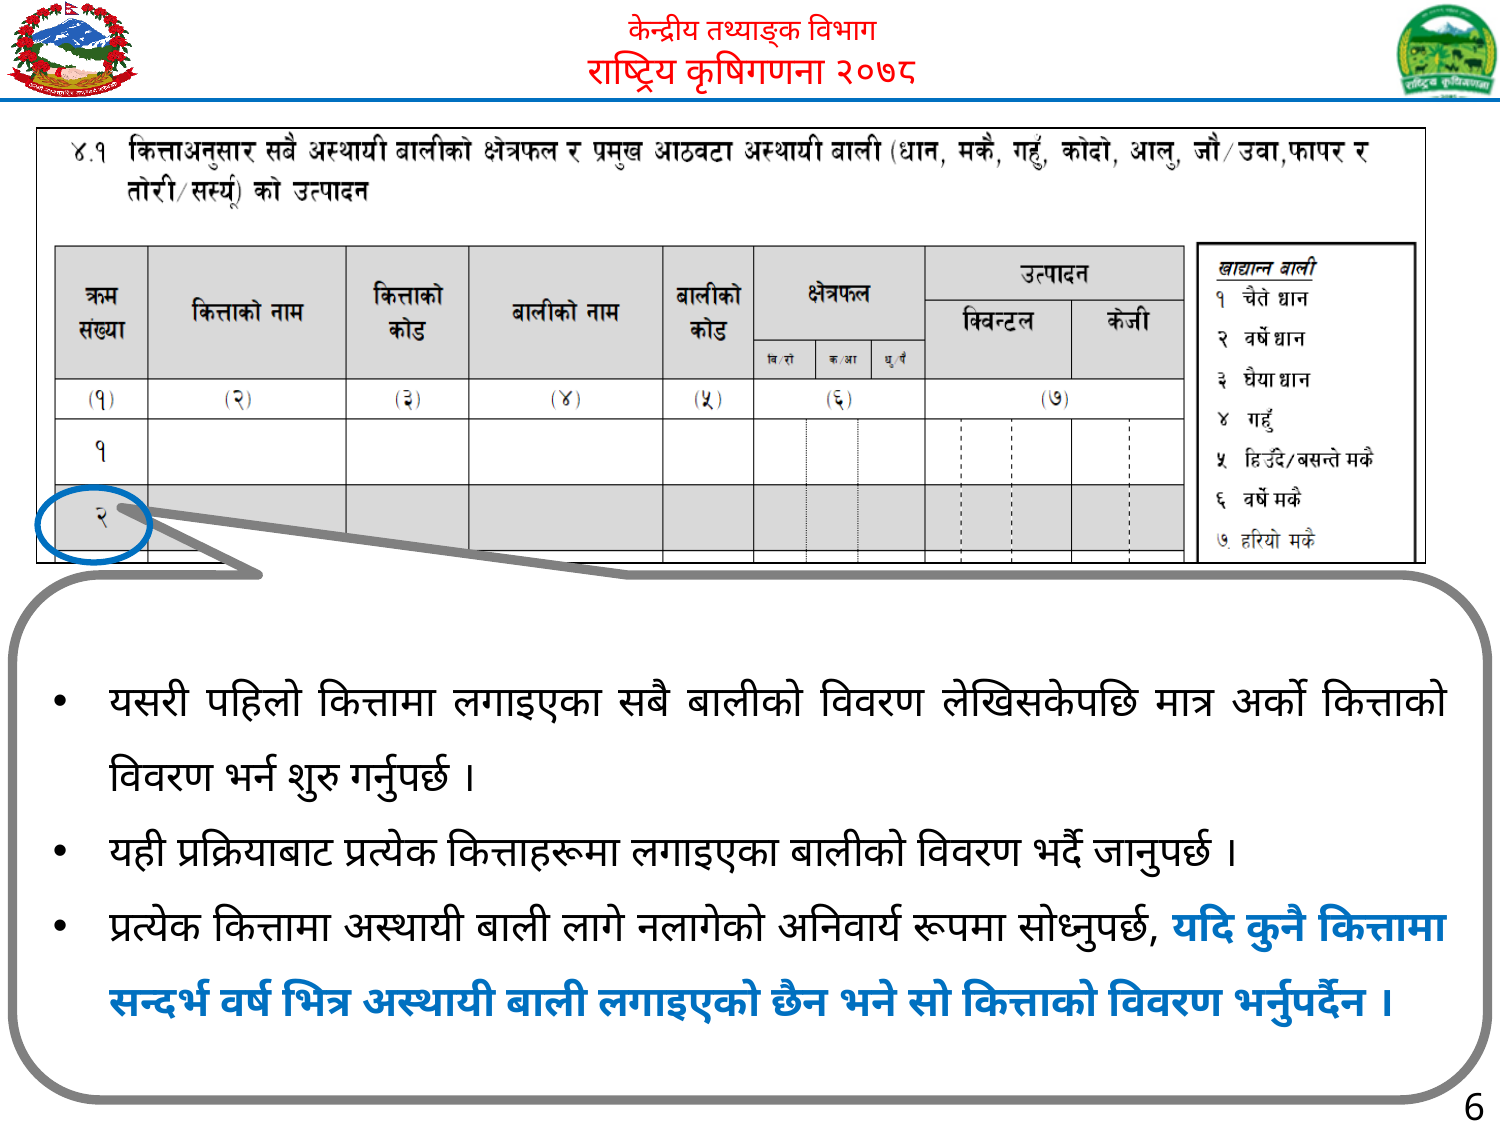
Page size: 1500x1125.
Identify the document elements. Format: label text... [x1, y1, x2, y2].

picture [1395, 0, 1500, 98]
text_box यसरी पहिलो कित्तामा लगाइएका सबै बालीको विवरण लेखिसकेपछि मात्र अर्को कित्ताको विवरण भर्न शुरु गर्नुपर्छ । यही प्रक्रियाबाट प्रत्येक कित्ताहरूमा लगाइएका बालीको विवरण भर्दै जानुपर्छ । प्रत्येक कित्तामा अस्थायी बाली लागे नलागेको अनिवार्य रूपमा सोध्नुपर्छ, यदि कुनै कित्तामा सन्दर्भ वर्ष भित्र अस्थायी बाली लगाइएको छैन भने सो कित्ताको विवरण भर्नुपर्दैन । [10, 571, 1490, 1103]
text_box 6 [1384, 1049, 1500, 1113]
picture [7, 1, 138, 97]
picture [37, 128, 1426, 563]
